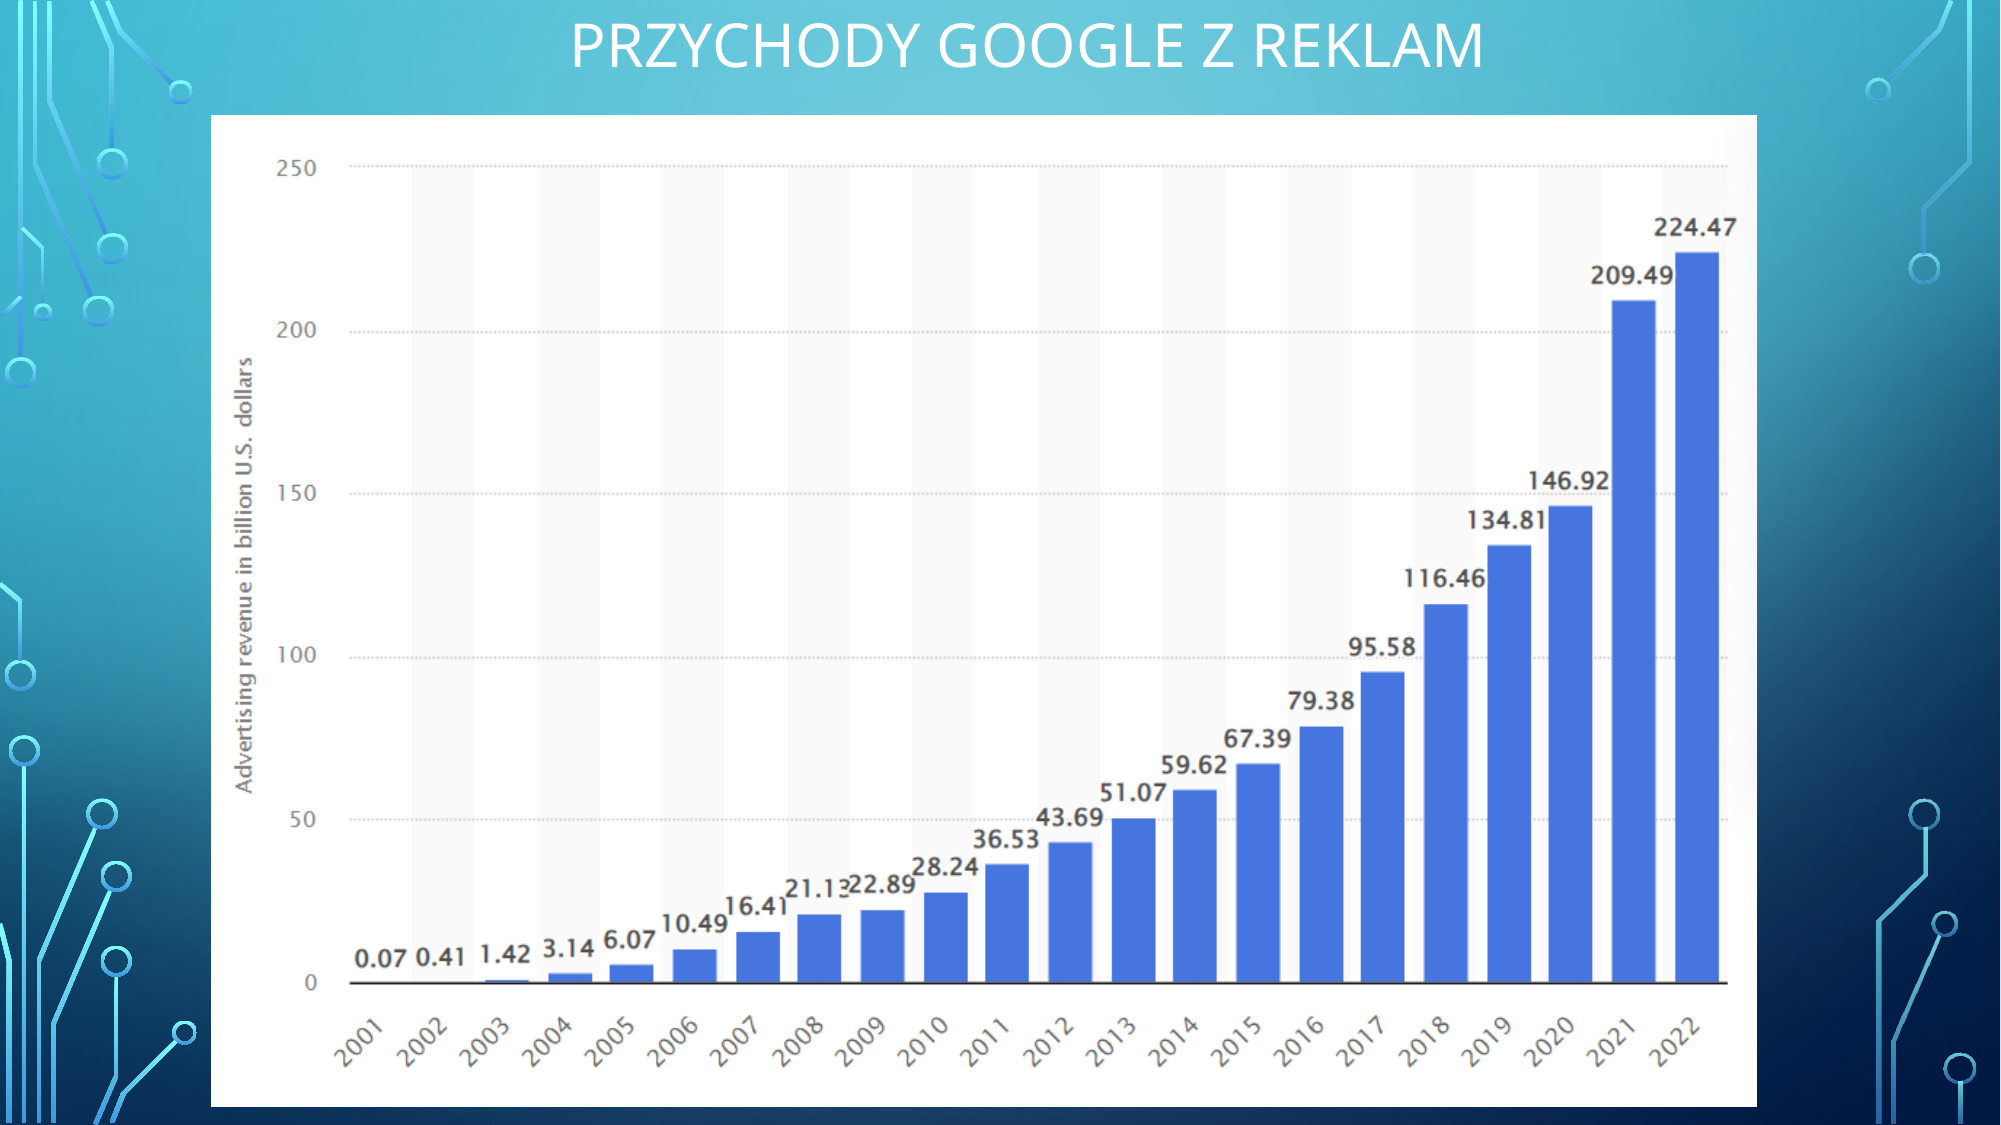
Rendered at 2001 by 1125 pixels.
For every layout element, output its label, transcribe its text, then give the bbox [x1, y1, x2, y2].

title Przychody Google z reklam [554, 5, 1508, 91]
picture [210, 115, 1757, 1107]
